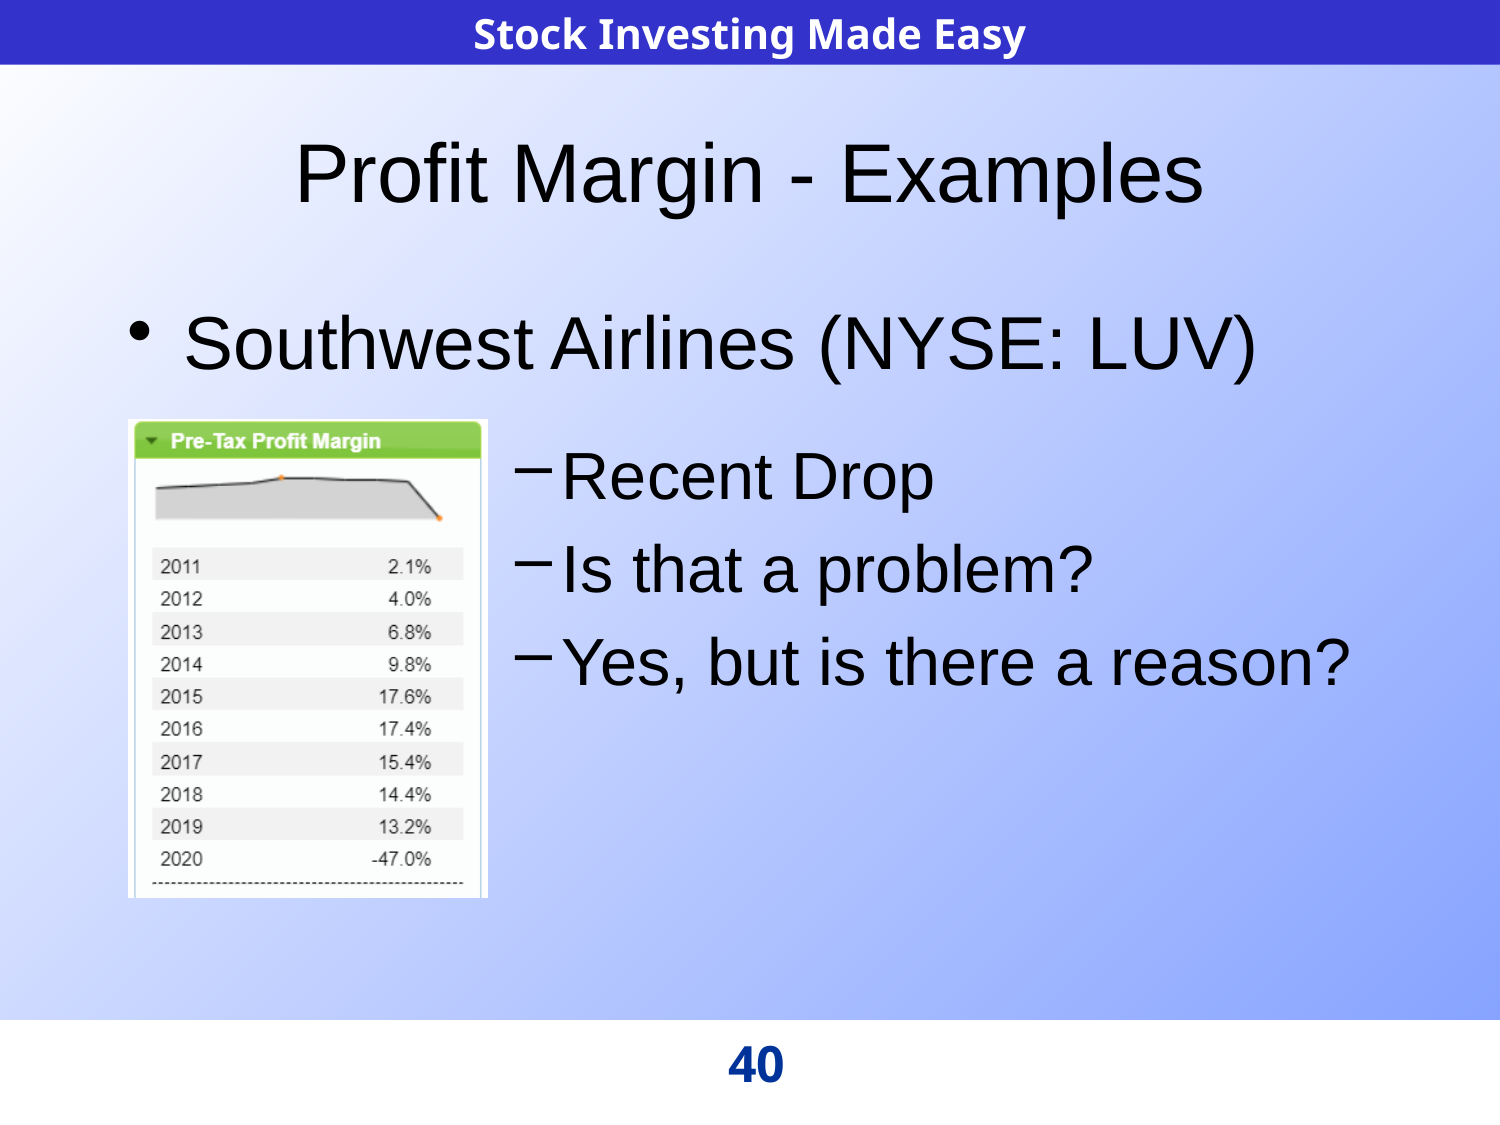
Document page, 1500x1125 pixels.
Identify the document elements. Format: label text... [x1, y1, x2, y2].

list Southwest Airlines (NYSE: LUV) [112, 287, 1388, 413]
text_box Recent Drop Is that a problem? Yes, but is there a reason? [424, 424, 1388, 955]
title Profit Margin - Examples [112, 75, 1388, 263]
picture [128, 418, 488, 898]
slide_number 40 [487, 1024, 801, 1101]
